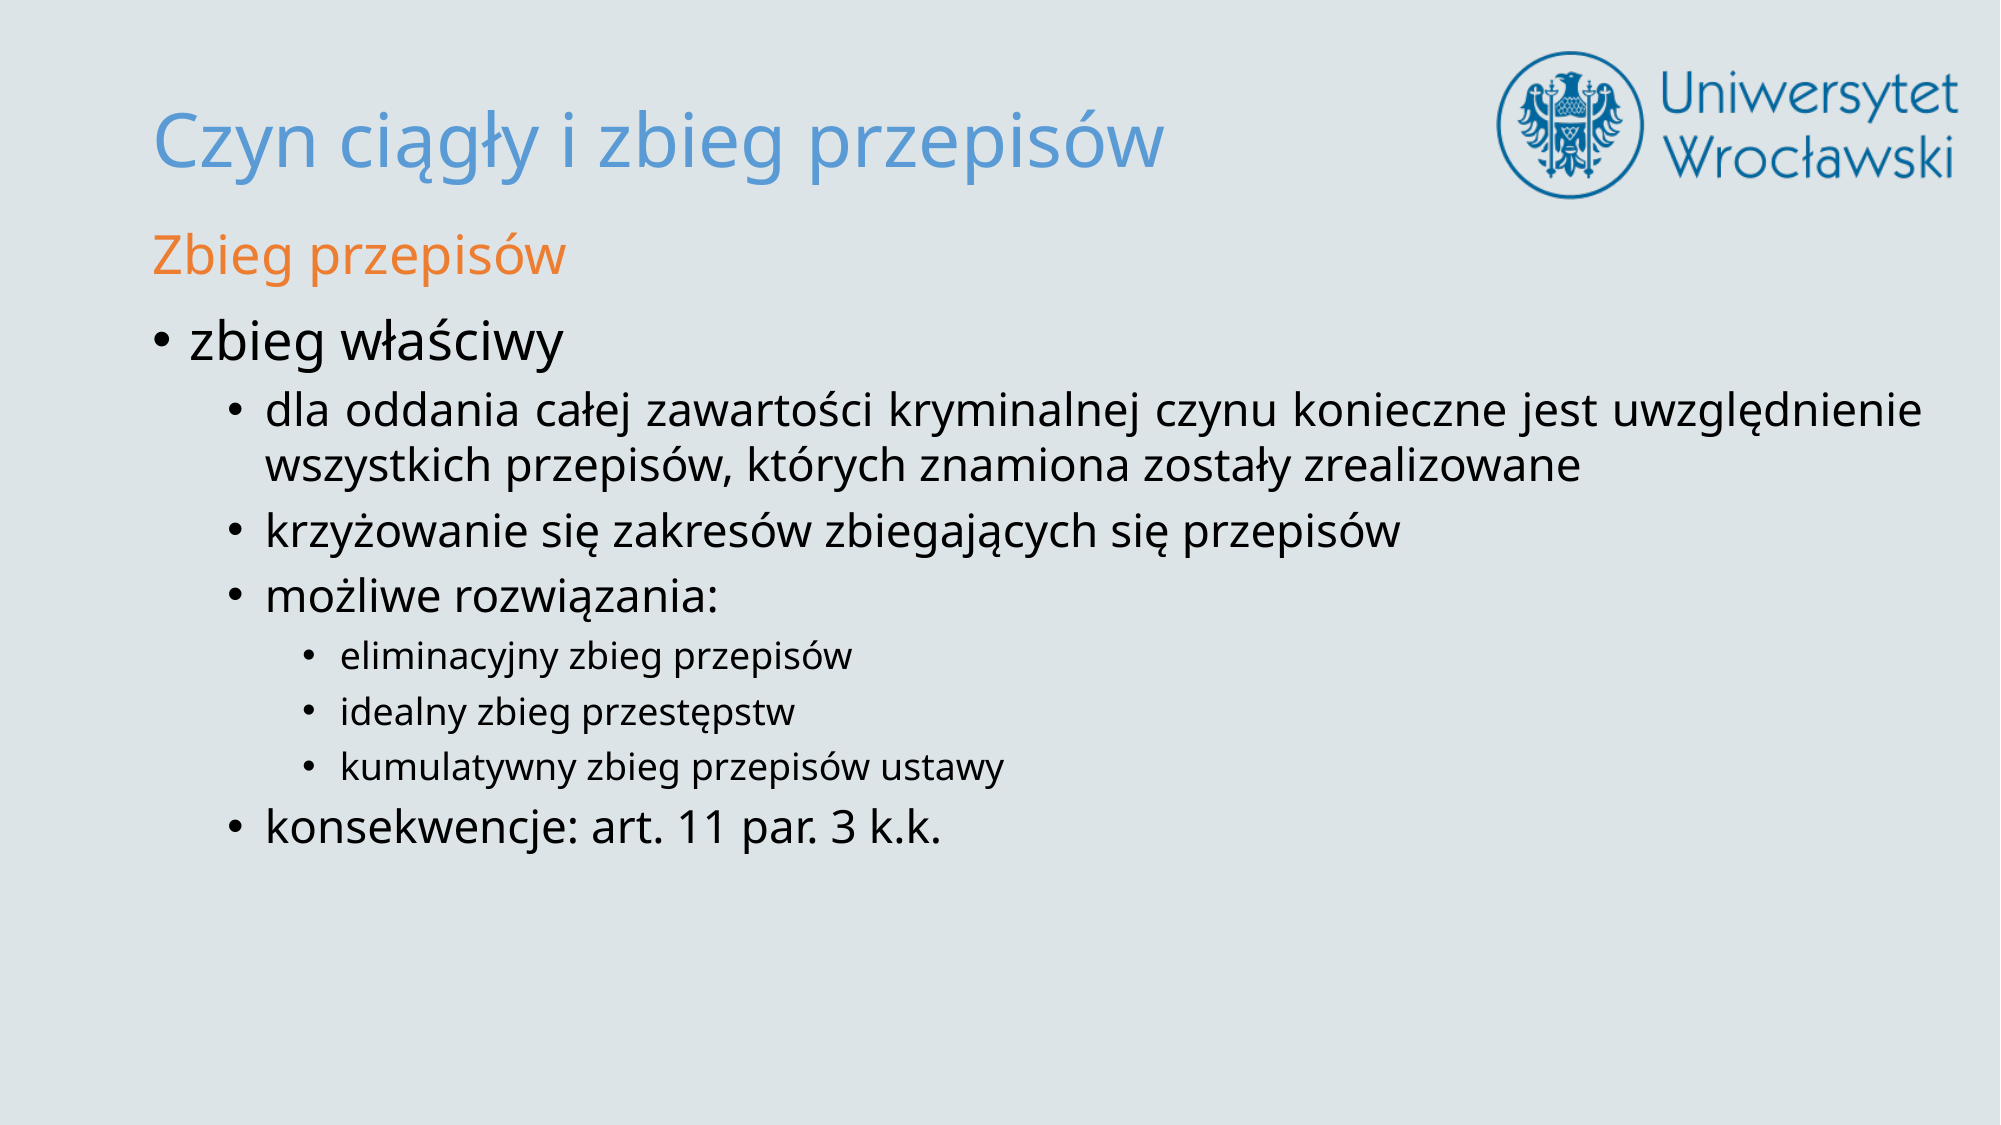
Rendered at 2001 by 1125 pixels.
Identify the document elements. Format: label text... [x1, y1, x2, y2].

list Zbieg przepisów zbieg właściwy dla oddania całej zawartości kryminalnej czynu konieczne jest uwzględnienie wszystkich przepisów, których znamiona zostały zrealizowane krzyżowanie się zakresów zbiegających się przepisów możliwe rozwiązania: eliminacyjny zbieg przepisów idealny zbieg przestępstw kumulatywny zbieg przepisów ustawy konsekwencje: art. 11 par. 3 k.k. [137, 212, 1939, 1125]
picture [1455, 0, 2000, 252]
title Czyn ciągły i zbieg przepisów [137, 34, 1455, 212]
